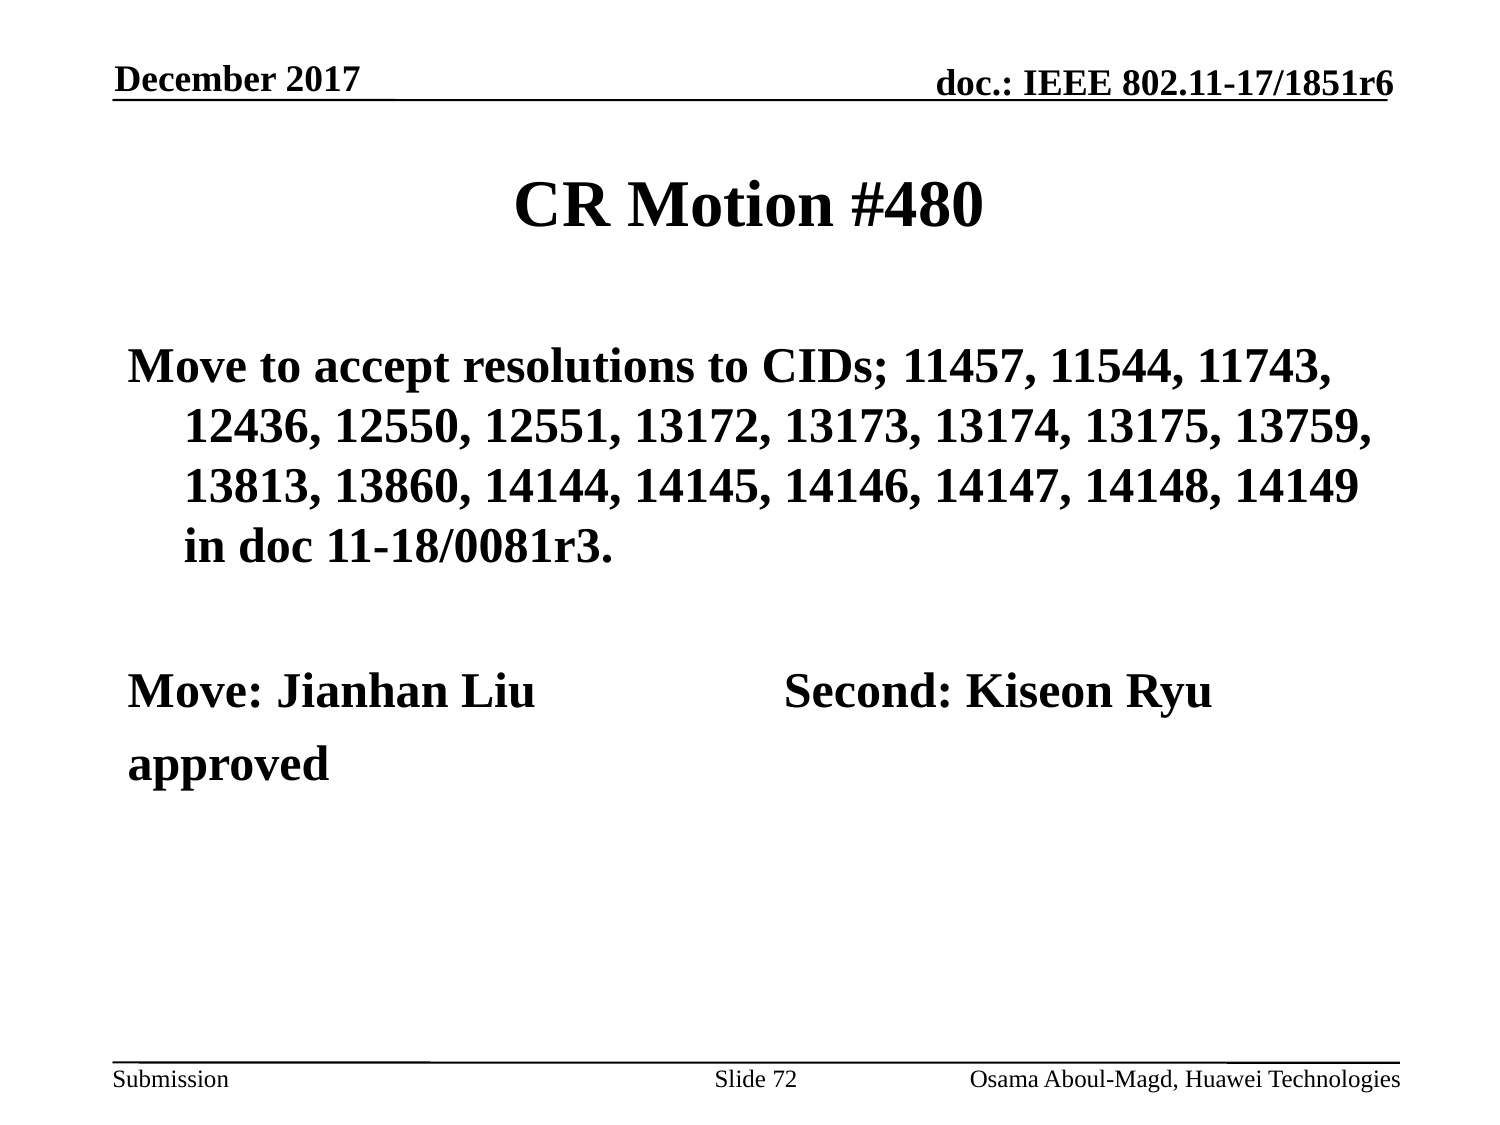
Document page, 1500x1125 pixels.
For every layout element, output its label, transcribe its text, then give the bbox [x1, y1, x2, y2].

title CR Motion #480 [112, 112, 1388, 288]
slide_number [114, 54, 423, 100]
footer Osama Aboul-Magd, Huawei Technologies [878, 1061, 1402, 1093]
slide_number Slide 72 [712, 1061, 800, 1123]
list Move to accept resolutions to CIDs; 11457, 11544, 11743, 12436, 12550, 12551, 13172, 13173, 13174, 13175, 13759, 13813, 13860, 14144, 14145, 14146, 14147, 14148, 14149 in doc 11-18/0081r3. Move: Jianhan Liu Second: Kiseon Ryu approved [112, 324, 1388, 1000]
